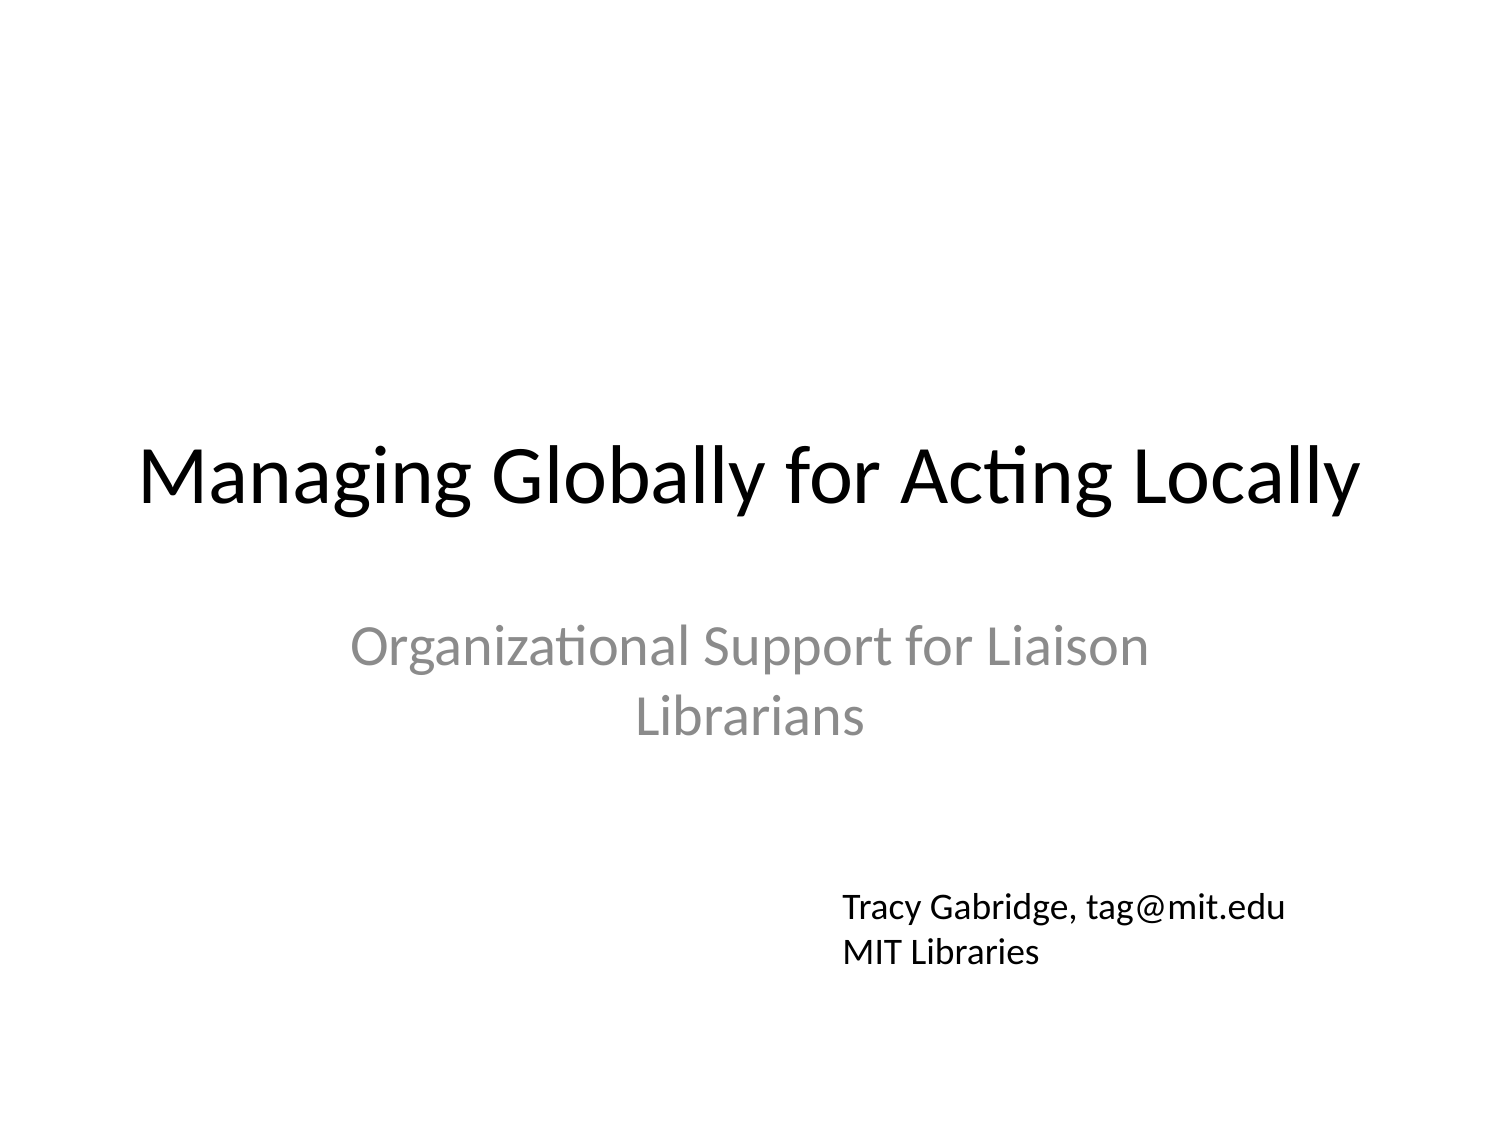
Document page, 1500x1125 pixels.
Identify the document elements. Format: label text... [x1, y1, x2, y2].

text_box Tracy Gabridge, tag@mit.edu MIT Libraries [827, 874, 1302, 980]
title Managing Globally for Acting Locally [112, 349, 1388, 591]
subtitle Organizational Support for Liaison Librarians [224, 599, 1276, 788]
